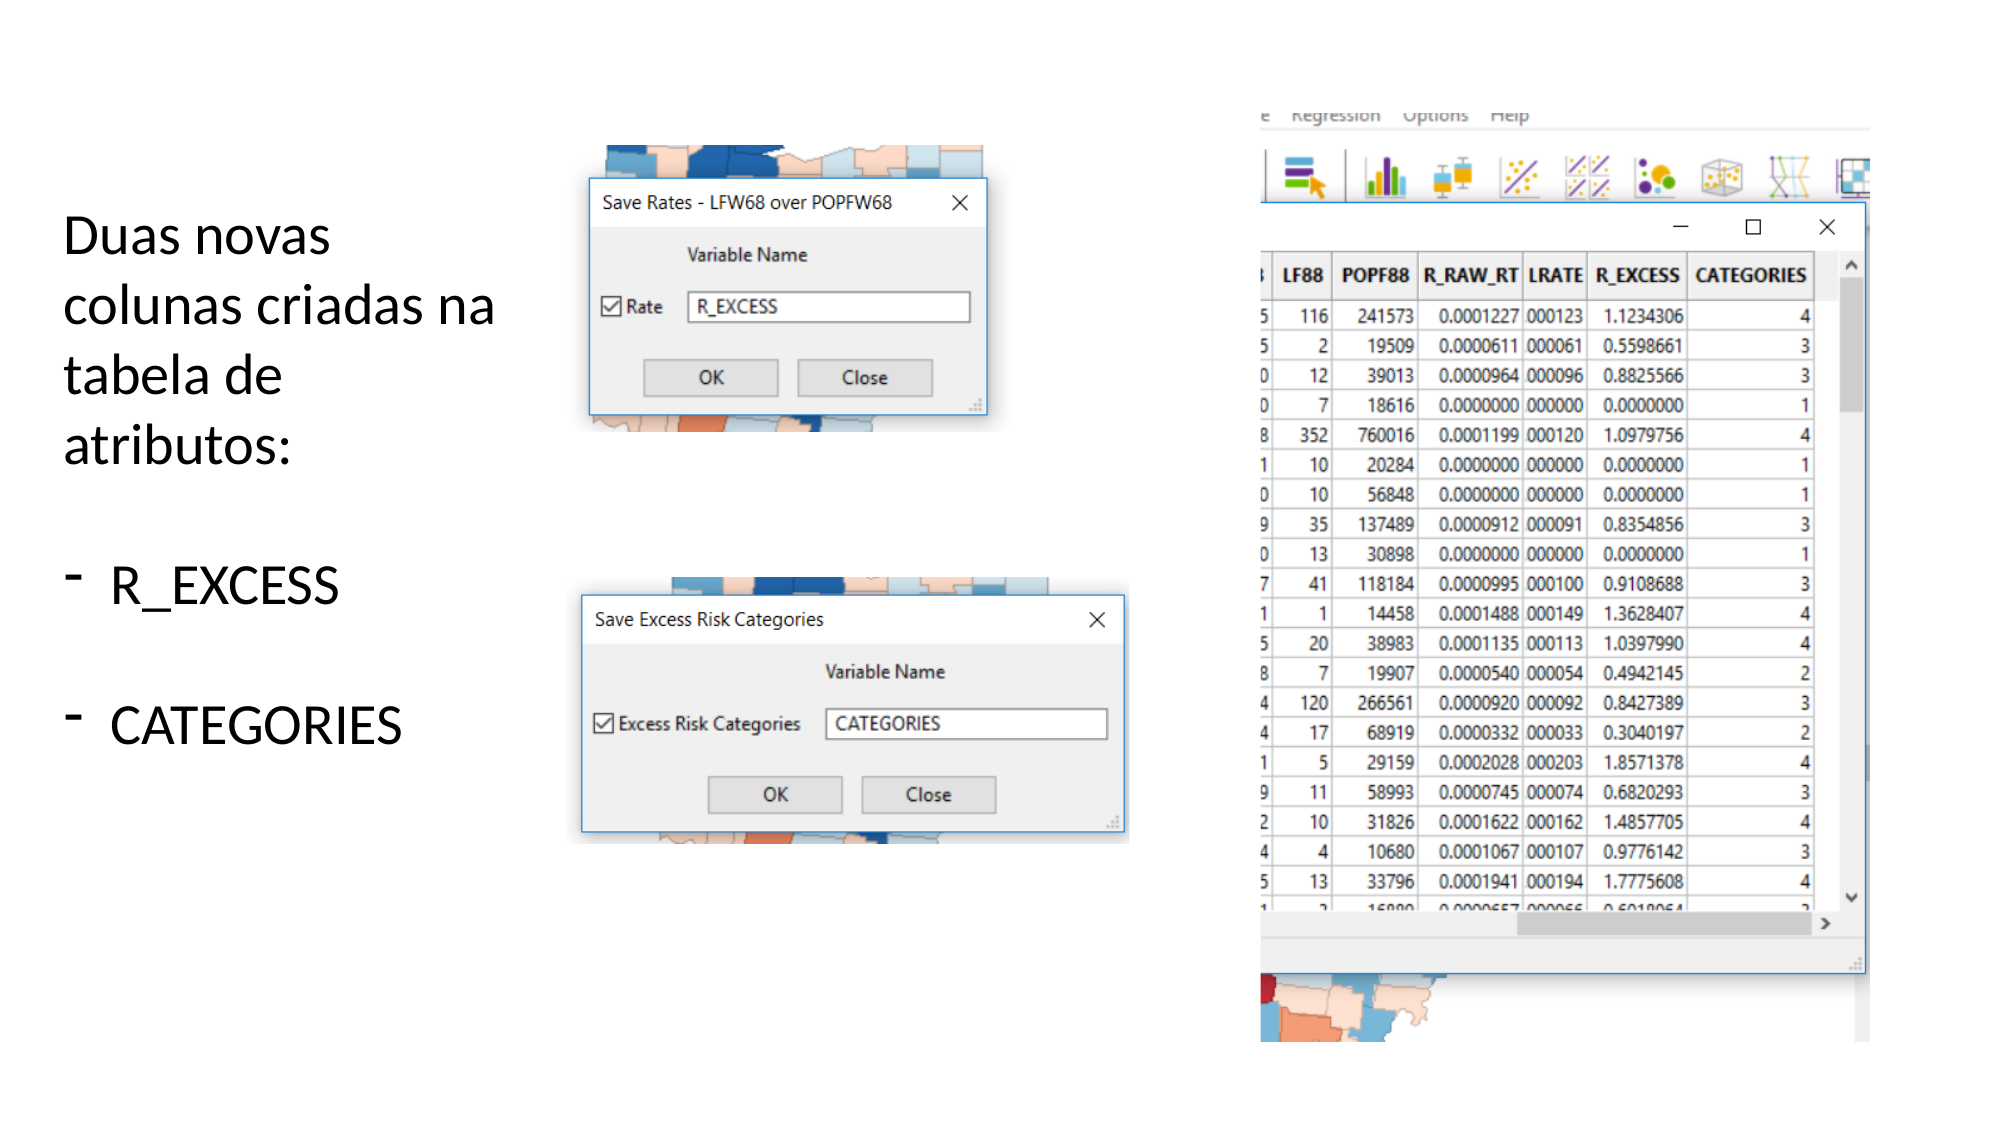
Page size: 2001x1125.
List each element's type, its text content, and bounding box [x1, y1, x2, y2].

picture [1260, 113, 1871, 1042]
text_box Duas novas colunas criadas na tabela de atributos: R_EXCESS CATEGORIES [48, 188, 528, 764]
picture [565, 577, 1130, 844]
picture [565, 145, 1013, 432]
